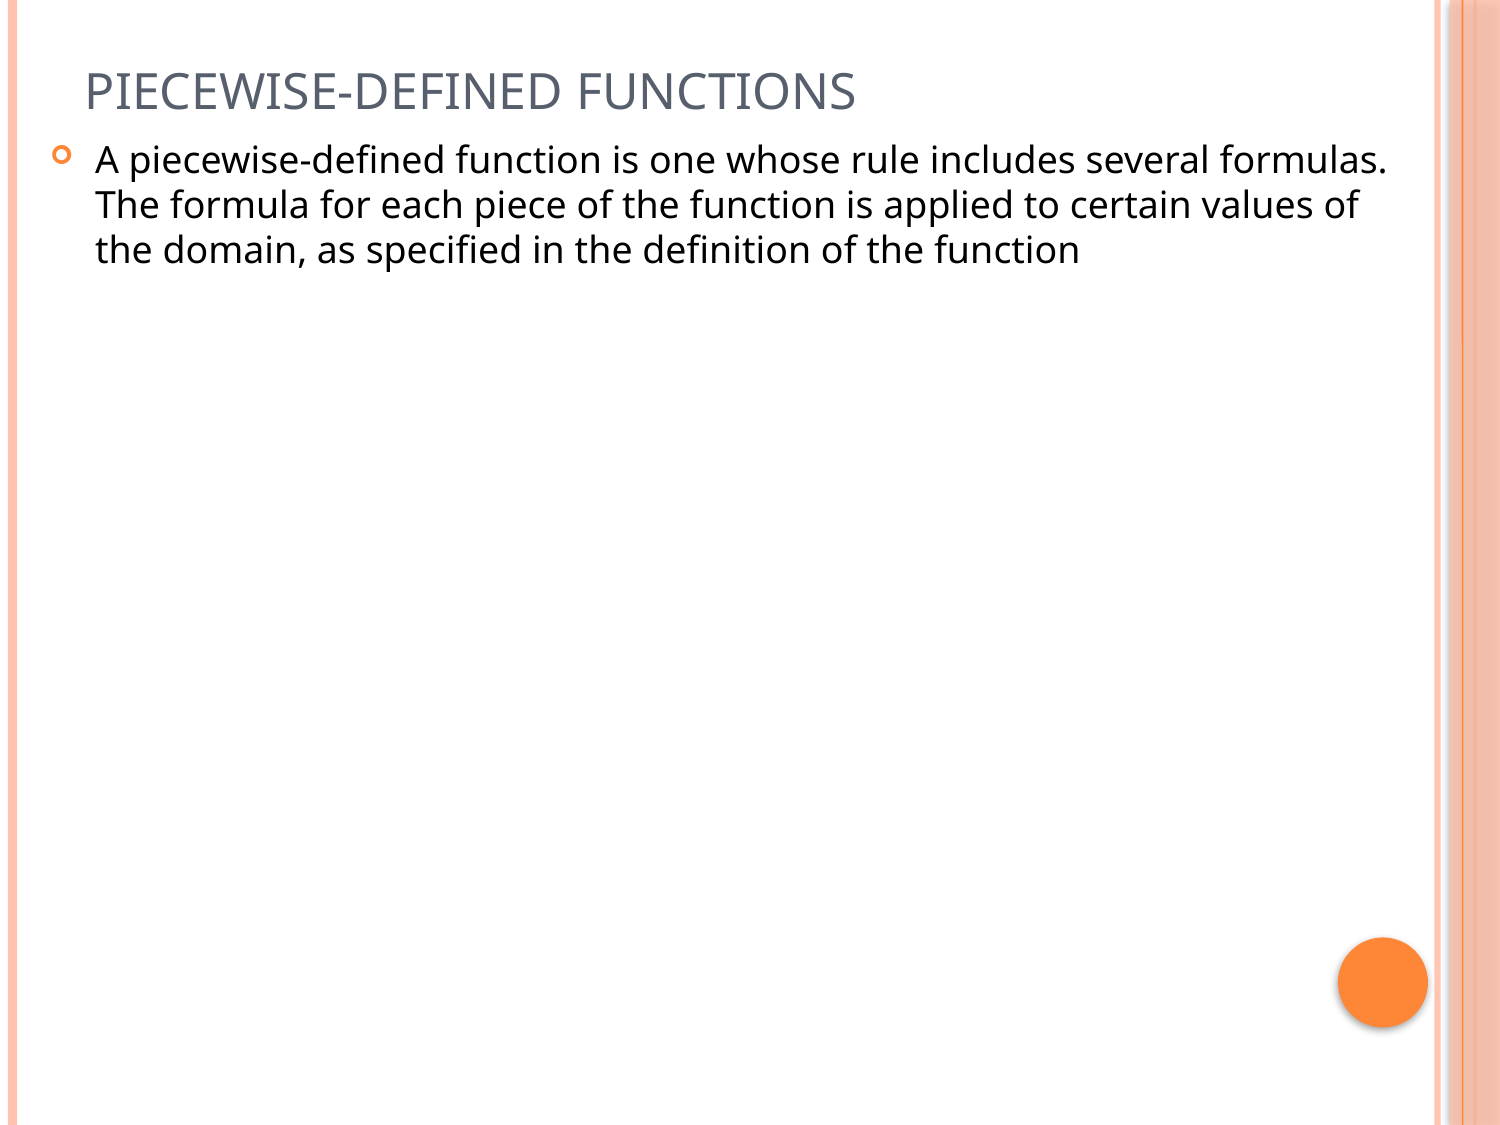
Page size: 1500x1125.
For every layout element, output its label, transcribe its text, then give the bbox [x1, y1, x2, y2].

list A piecewise-defined function is one whose rule includes several formulas. The formula for each piece of the function is applied to certain values of the domain, as specified in the definition of the function [35, 128, 1414, 359]
title Piecewise-Defined Functions [70, 35, 1296, 128]
